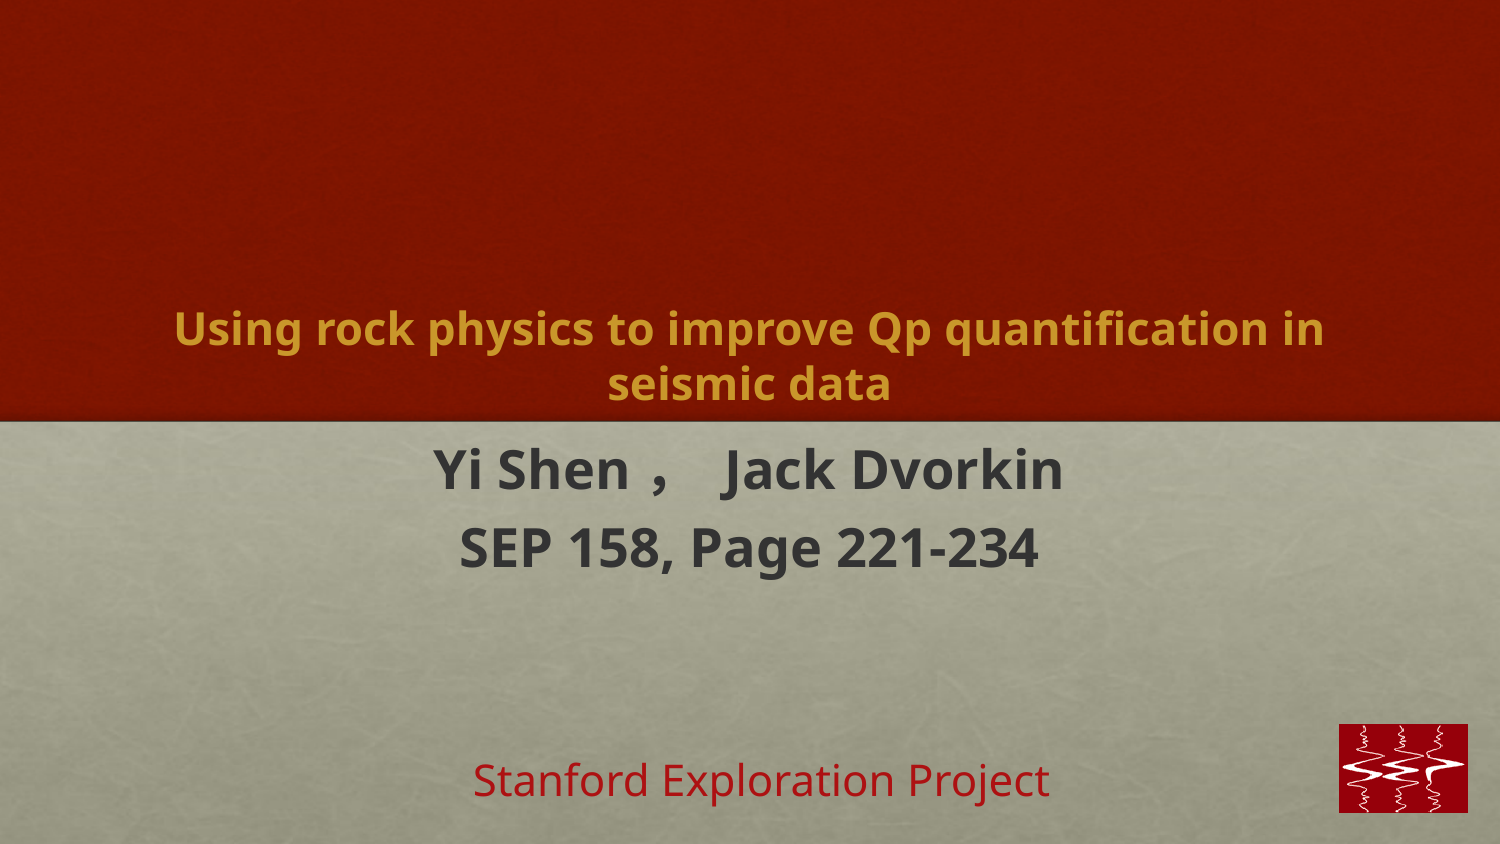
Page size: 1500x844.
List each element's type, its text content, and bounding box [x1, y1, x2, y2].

title Using rock physics to improve Qp quantification in seismic data [127, 236, 1372, 417]
text_box Stanford Exploration Project [391, 745, 1133, 813]
picture [0, 406, 1500, 844]
subtitle Yi Shen， Jack Dvorkin SEP 158, Page 221-234 [127, 427, 1372, 644]
